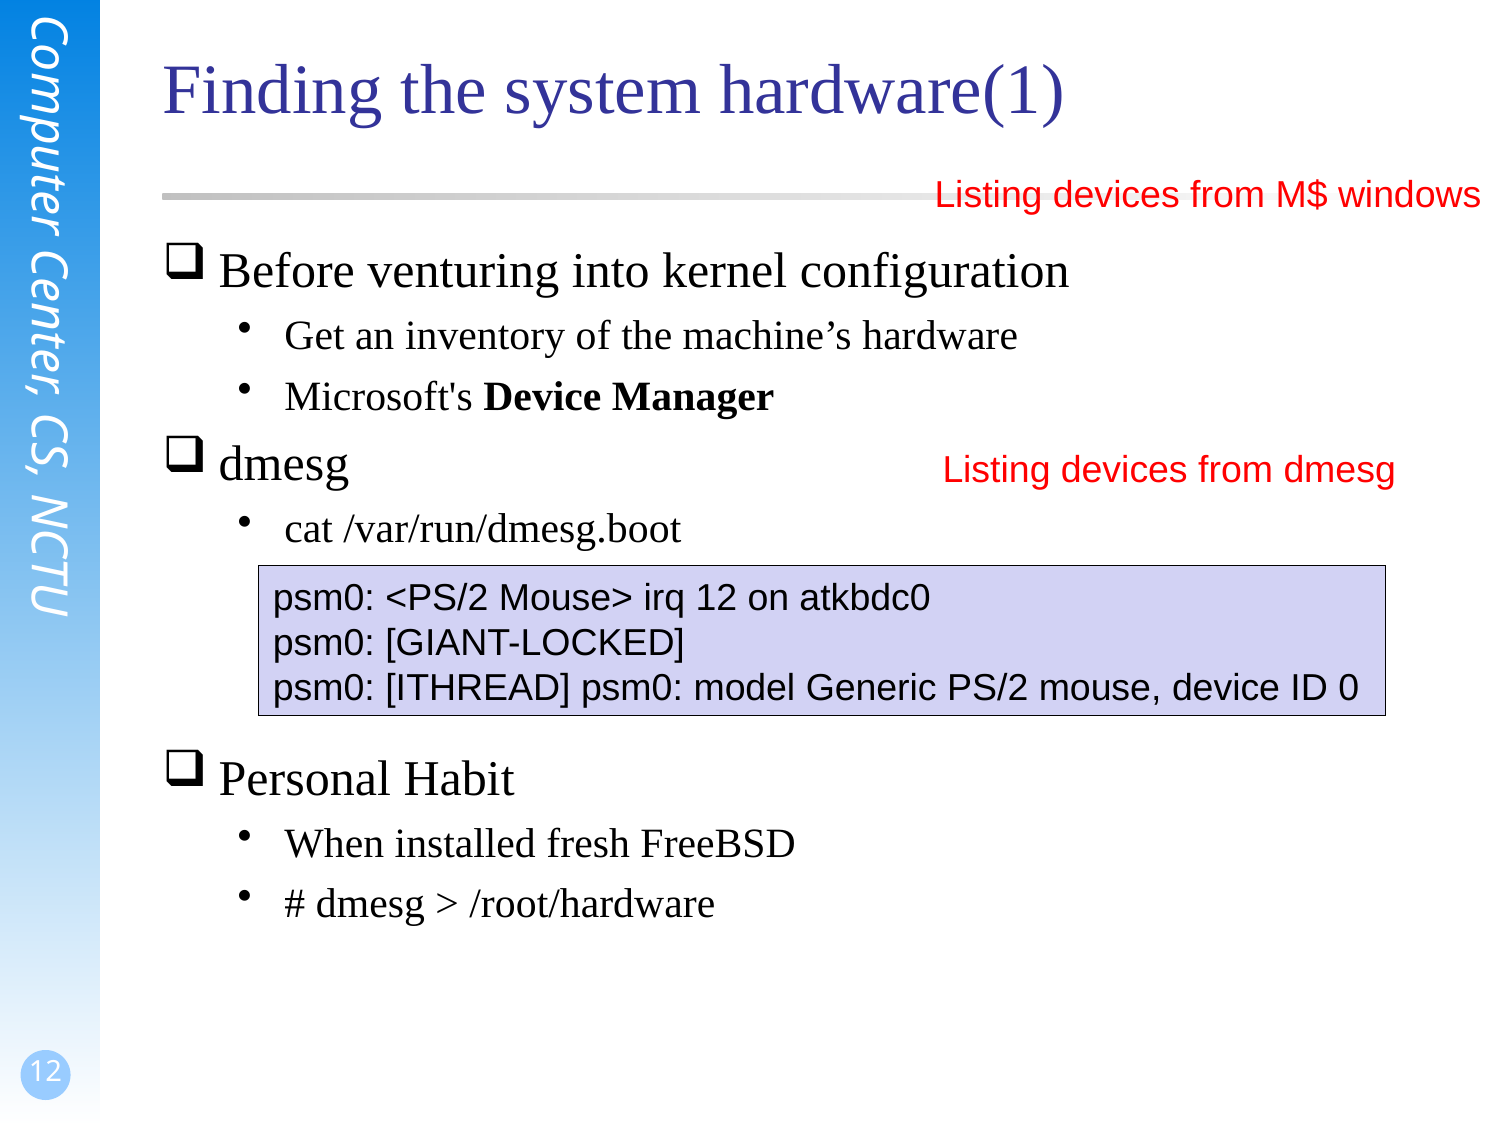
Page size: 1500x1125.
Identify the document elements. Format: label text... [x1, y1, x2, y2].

list Before venturing into kernel configuration Get an inventory of the machine’s hardware Microsoft's Device Manager dmesg cat /var/run/dmesg.boot Personal Habit When installed fresh FreeBSD # dmesg > /root/hardware [162, 237, 1438, 1000]
text_box Listing devices from dmesg [927, 437, 1411, 498]
title Finding the system hardware(1) [162, 42, 1438, 231]
text_box psm0: <PS/2 Mouse> irq 12 on atkbdc0 psm0: [GIANT-LOCKED] psm0: [ITHREAD] psm0: model Generic PS/2 mouse, device ID 0 [258, 565, 1386, 716]
text_box Listing devices from M$ windows [919, 162, 1497, 223]
